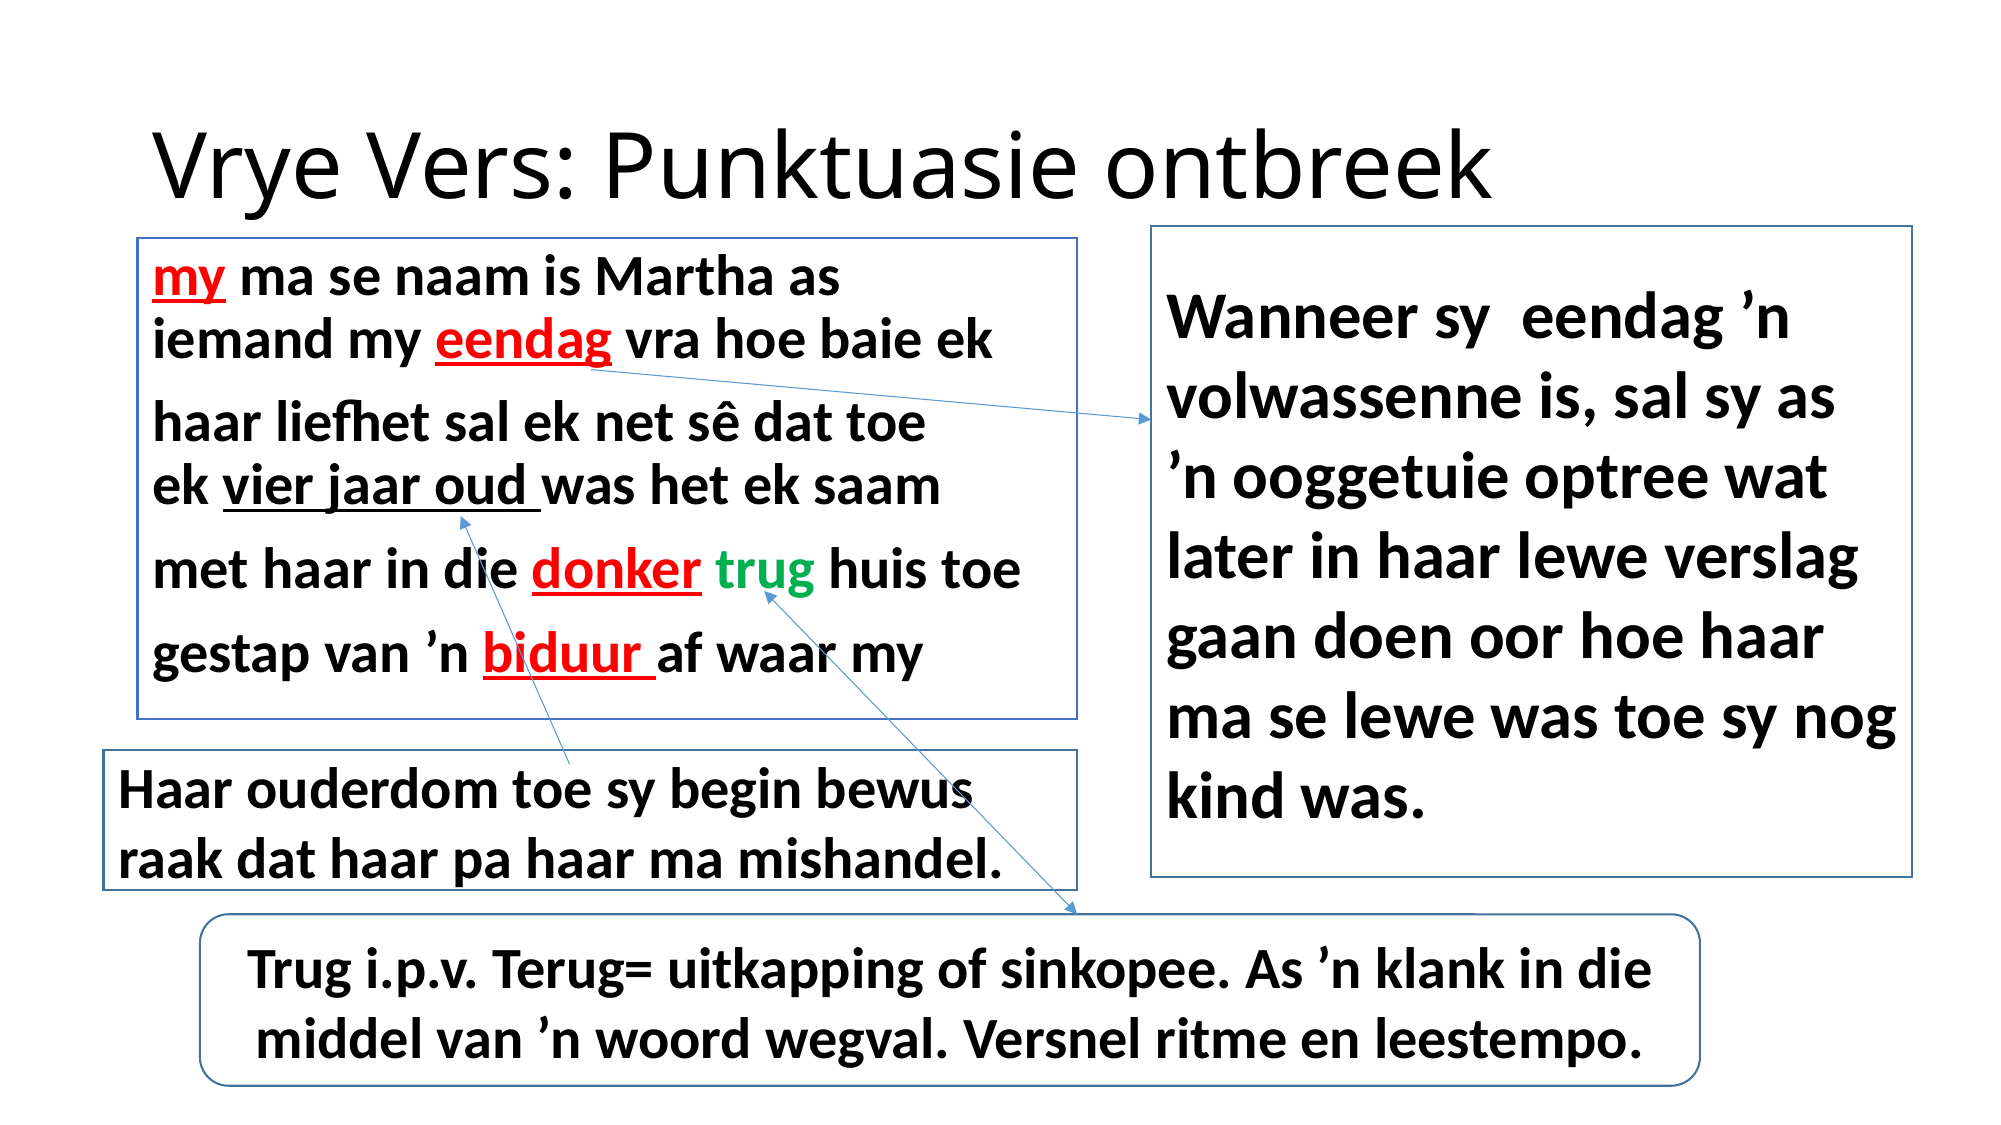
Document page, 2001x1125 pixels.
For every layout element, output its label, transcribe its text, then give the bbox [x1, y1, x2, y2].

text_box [591, 369, 1152, 420]
text_box Wanneer sy eendag ’n volwassenne is, sal sy as ’n ooggetuie optree wat later in haar lewe verslag gaan doen oor hoe haar ma se lewe was toe sy nog kind was. [1150, 225, 1913, 878]
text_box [460, 516, 570, 765]
text_box Haar ouderdom toe sy begin bewus raak dat haar pa haar ma mishandel. [102, 749, 764, 891]
text_box Trug i.p.v. Terug= uitkapping of sinkopee. As ’n klank in die middel van ’n woord wegval. Versnel ritme en leestempo. [198, 913, 1701, 1087]
title Vrye Vers: Punktuasie ontbreek [137, 59, 1863, 278]
list my ma se naam is Martha as iemand my eendag vra hoe baie ek haar liefhet sal ek net sê dat toe ek vier jaar oud was het ek saam met haar in die donker trug huis toe gestap van ’n biduur af waar my [136, 237, 1078, 720]
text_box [764, 591, 1078, 915]
